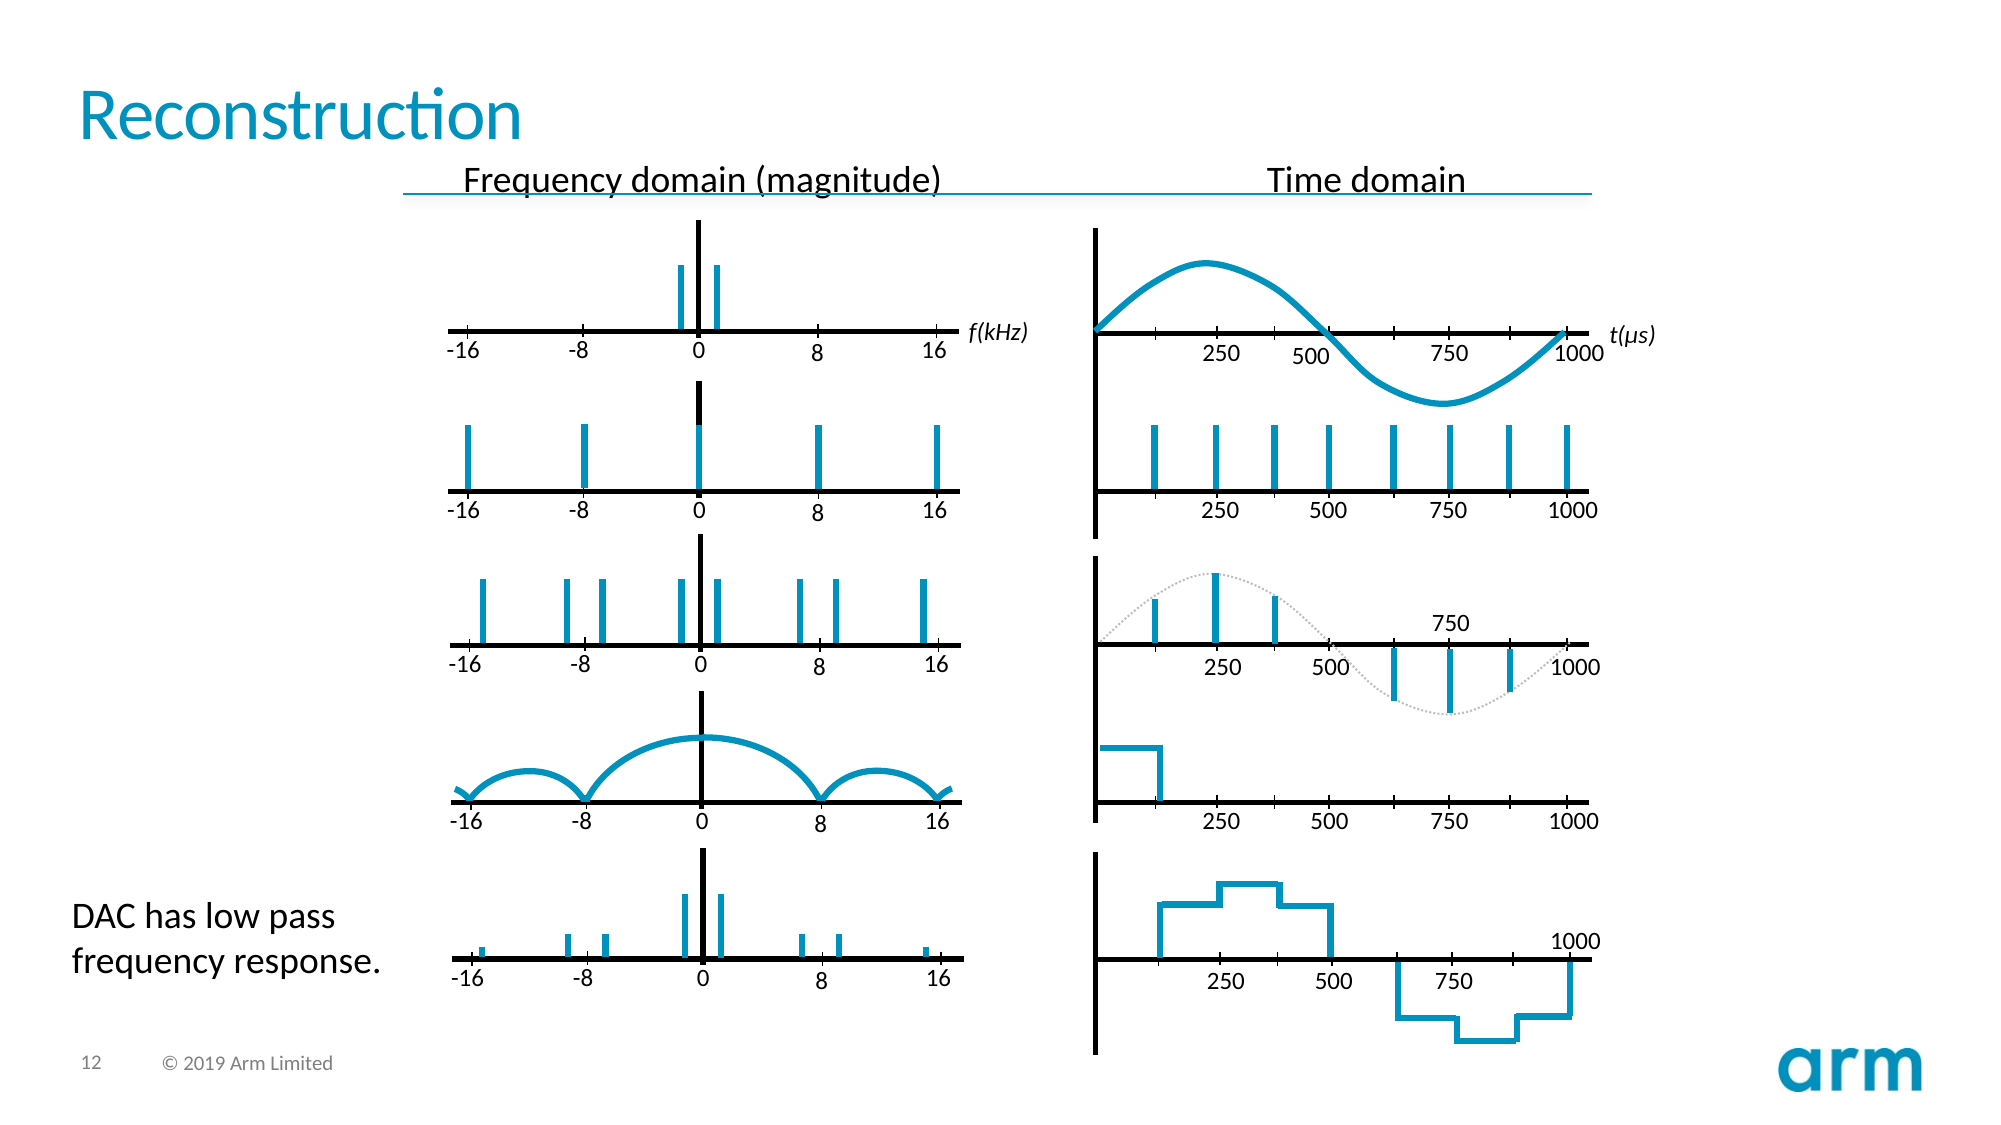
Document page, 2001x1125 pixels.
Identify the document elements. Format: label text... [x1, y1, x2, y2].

picture [1911, 1048, 1922, 1062]
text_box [402, 193, 1686, 1055]
picture [1788, 1056, 1812, 1083]
text_box DAC has low pass frequency response. [57, 883, 398, 988]
picture [1803, 1048, 1922, 1092]
picture [1778, 1072, 1794, 1092]
picture [1889, 1048, 1903, 1053]
text_box Time domain [1252, 147, 1482, 193]
title Reconstruction [78, 78, 1922, 186]
text_box Frequency domain (magnitude) [448, 147, 958, 193]
picture [1778, 1048, 1794, 1067]
